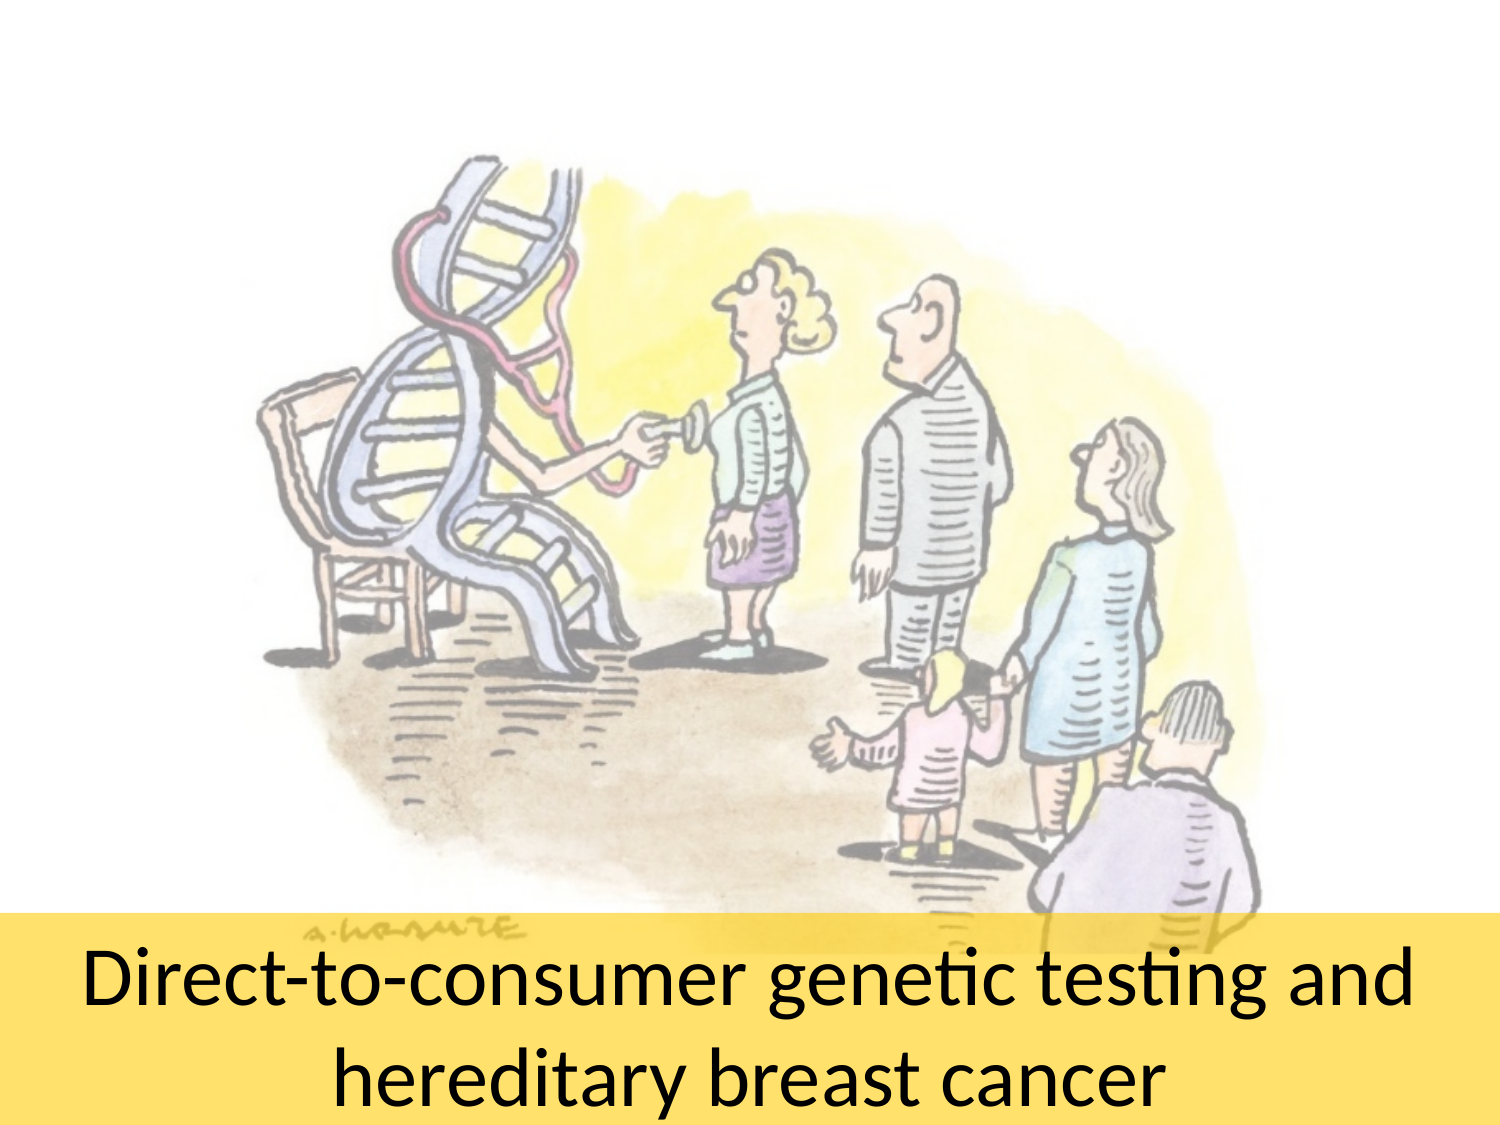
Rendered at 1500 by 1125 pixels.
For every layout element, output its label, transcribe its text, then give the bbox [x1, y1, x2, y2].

title Direct-to-consumer genetic testing and hereditary breast cancer [0, 912, 1500, 1125]
text_box [230, 130, 1295, 912]
